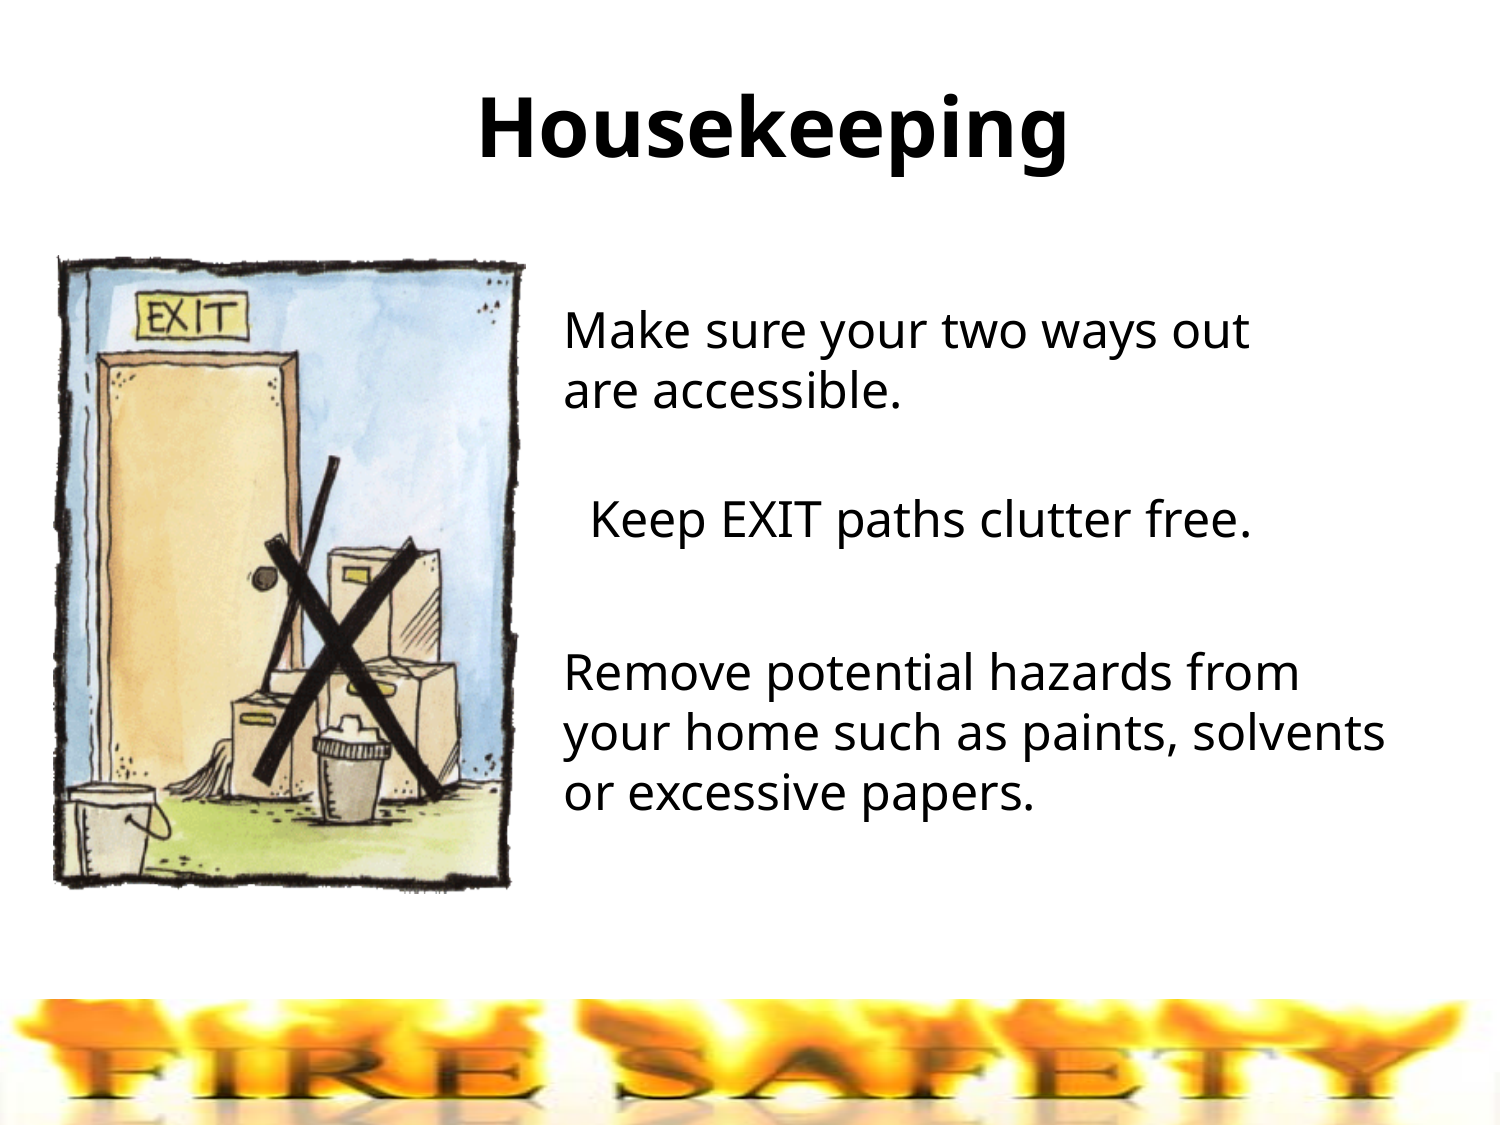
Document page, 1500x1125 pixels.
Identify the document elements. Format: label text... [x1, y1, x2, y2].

text_box Make sure your two ways out are accessible. [549, 290, 1500, 426]
text_box Remove potential hazards from your home such as paints, solvents or excessive papers. [549, 633, 1406, 829]
picture [52, 255, 526, 894]
picture [0, 999, 1500, 1125]
text_box Keep EXIT paths clutter free. [574, 479, 1269, 555]
title Housekeeping [76, 30, 1427, 219]
